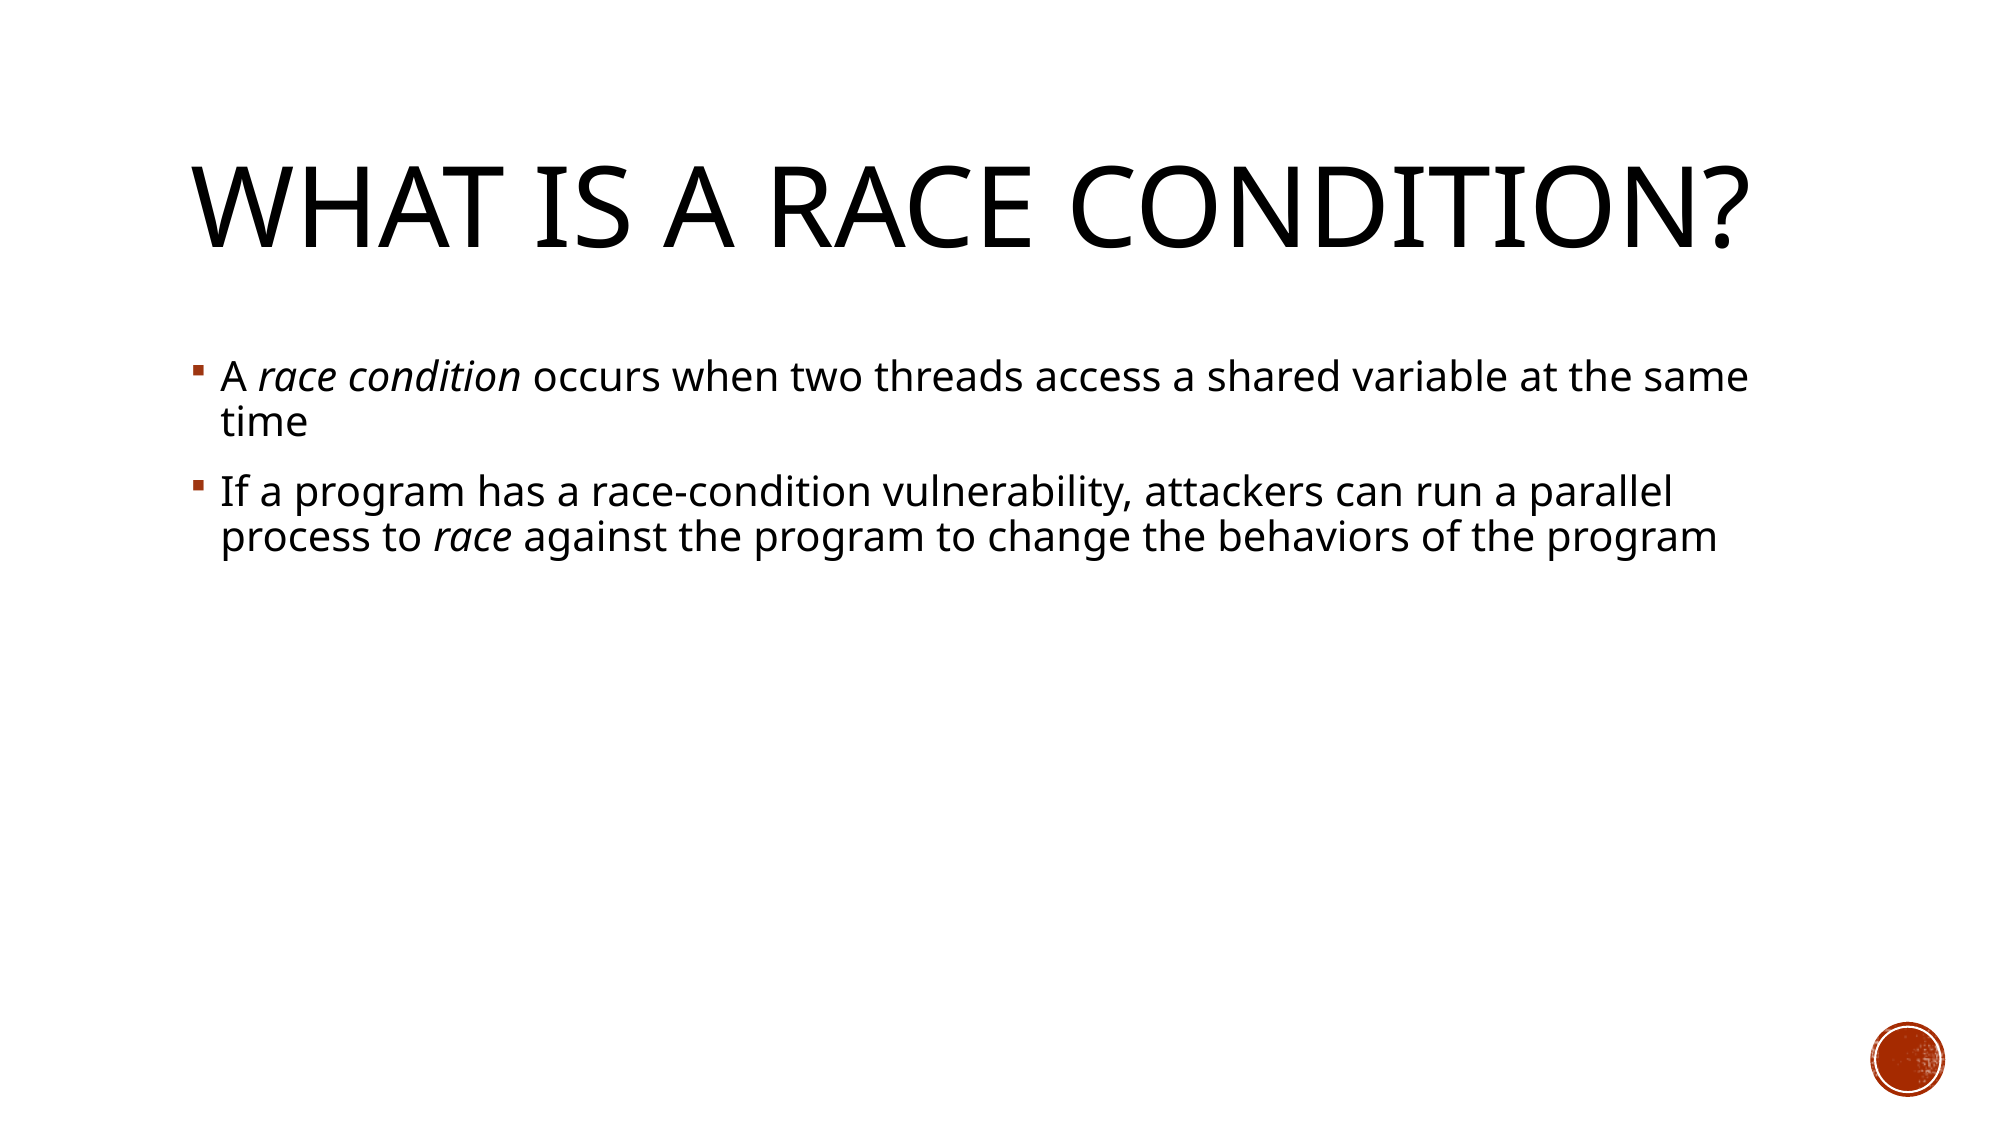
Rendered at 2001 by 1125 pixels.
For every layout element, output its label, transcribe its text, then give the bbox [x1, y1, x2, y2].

title What is a race condition? [175, 79, 1826, 344]
list A race condition occurs when two threads access a shared variable at the same time If a program has a race-condition vulnerability, attackers can run a parallel process to race against the program to change the behaviors of the program [175, 348, 1826, 940]
